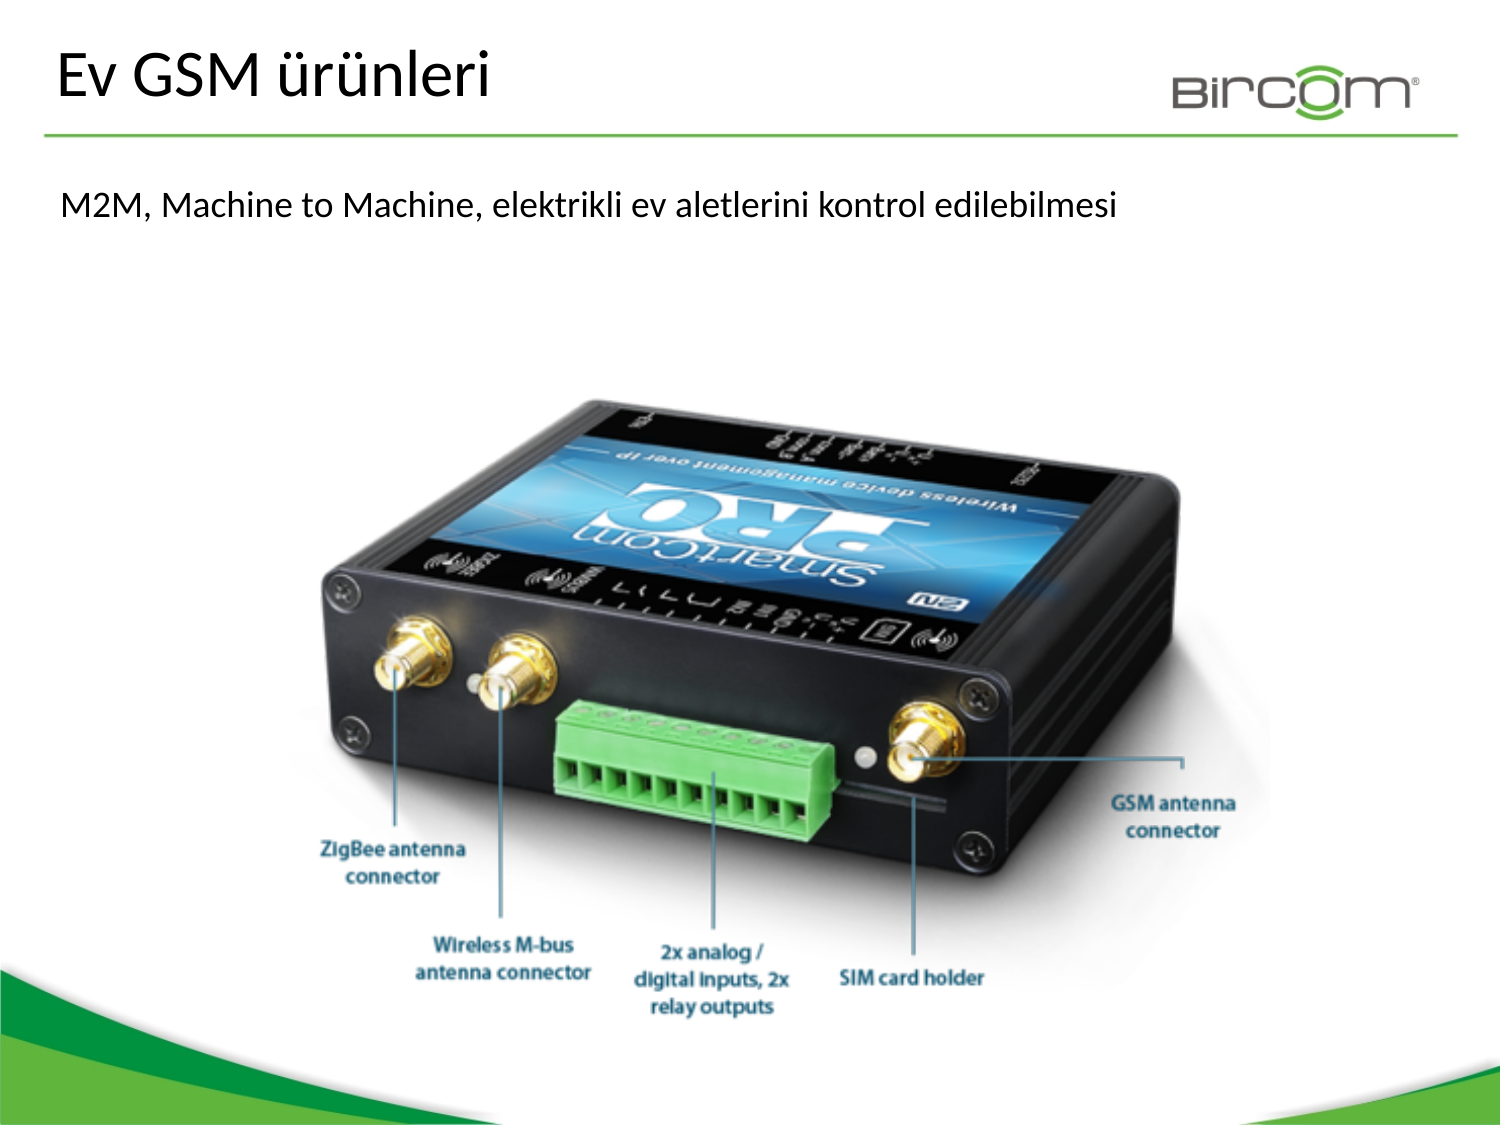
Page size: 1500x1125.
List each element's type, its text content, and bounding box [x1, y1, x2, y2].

picture [0, 0, 1500, 1125]
text_box Ev GSM ürünleri [41, 0, 1392, 145]
text_box M2M, Machine to Machine, elektrikli ev aletlerini kontrol edilebilmesi [45, 172, 1396, 233]
